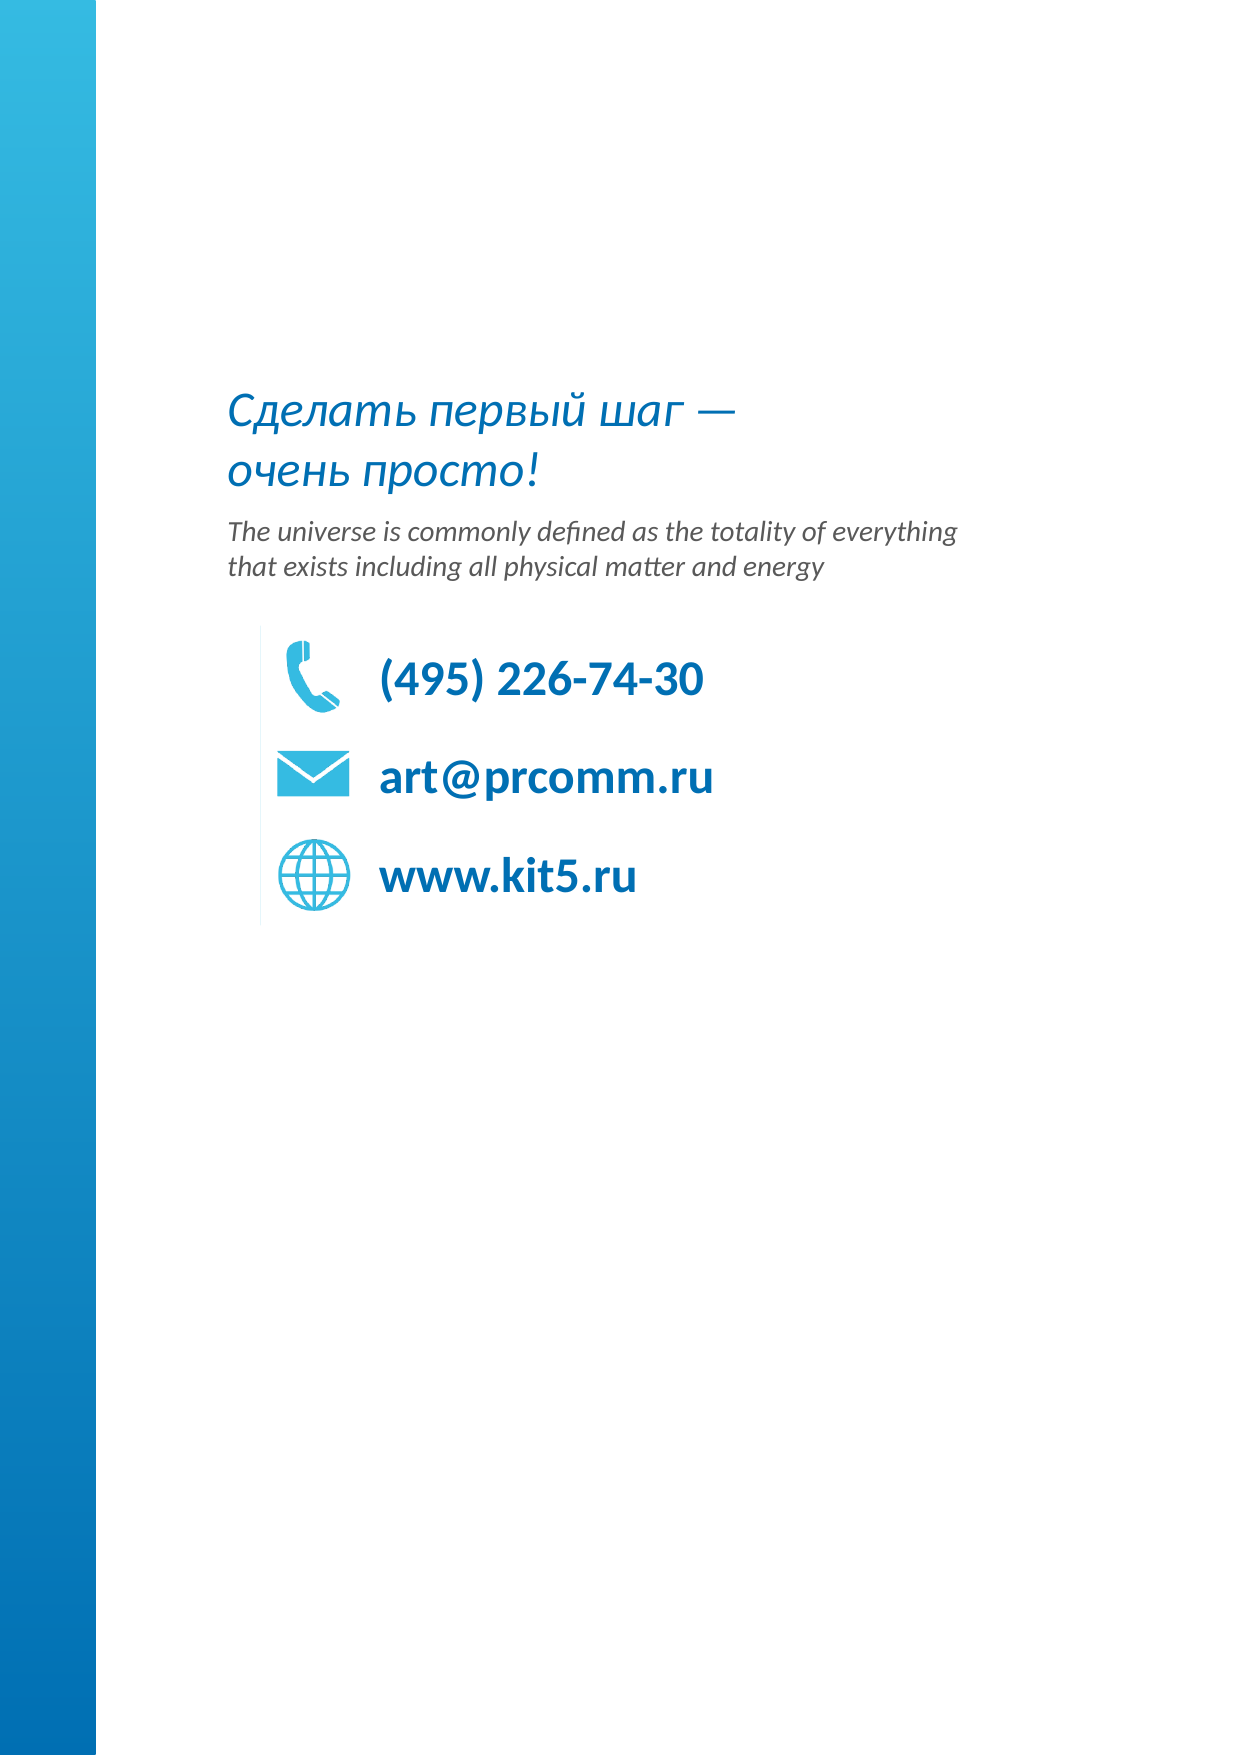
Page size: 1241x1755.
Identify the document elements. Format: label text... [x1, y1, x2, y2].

text_box www.kit5.ru [370, 835, 996, 910]
text_box art@prcomm.ru [370, 735, 996, 811]
text_box (495) 226-74-30 [370, 637, 996, 713]
text_box [0, 0, 98, 1755]
text_box Сделать первый шаг — очень просто! [212, 369, 845, 504]
picture [260, 625, 366, 926]
text_box The universe is commonly defined as the totality of everything that exists including all physical matter and energy [212, 505, 1010, 591]
